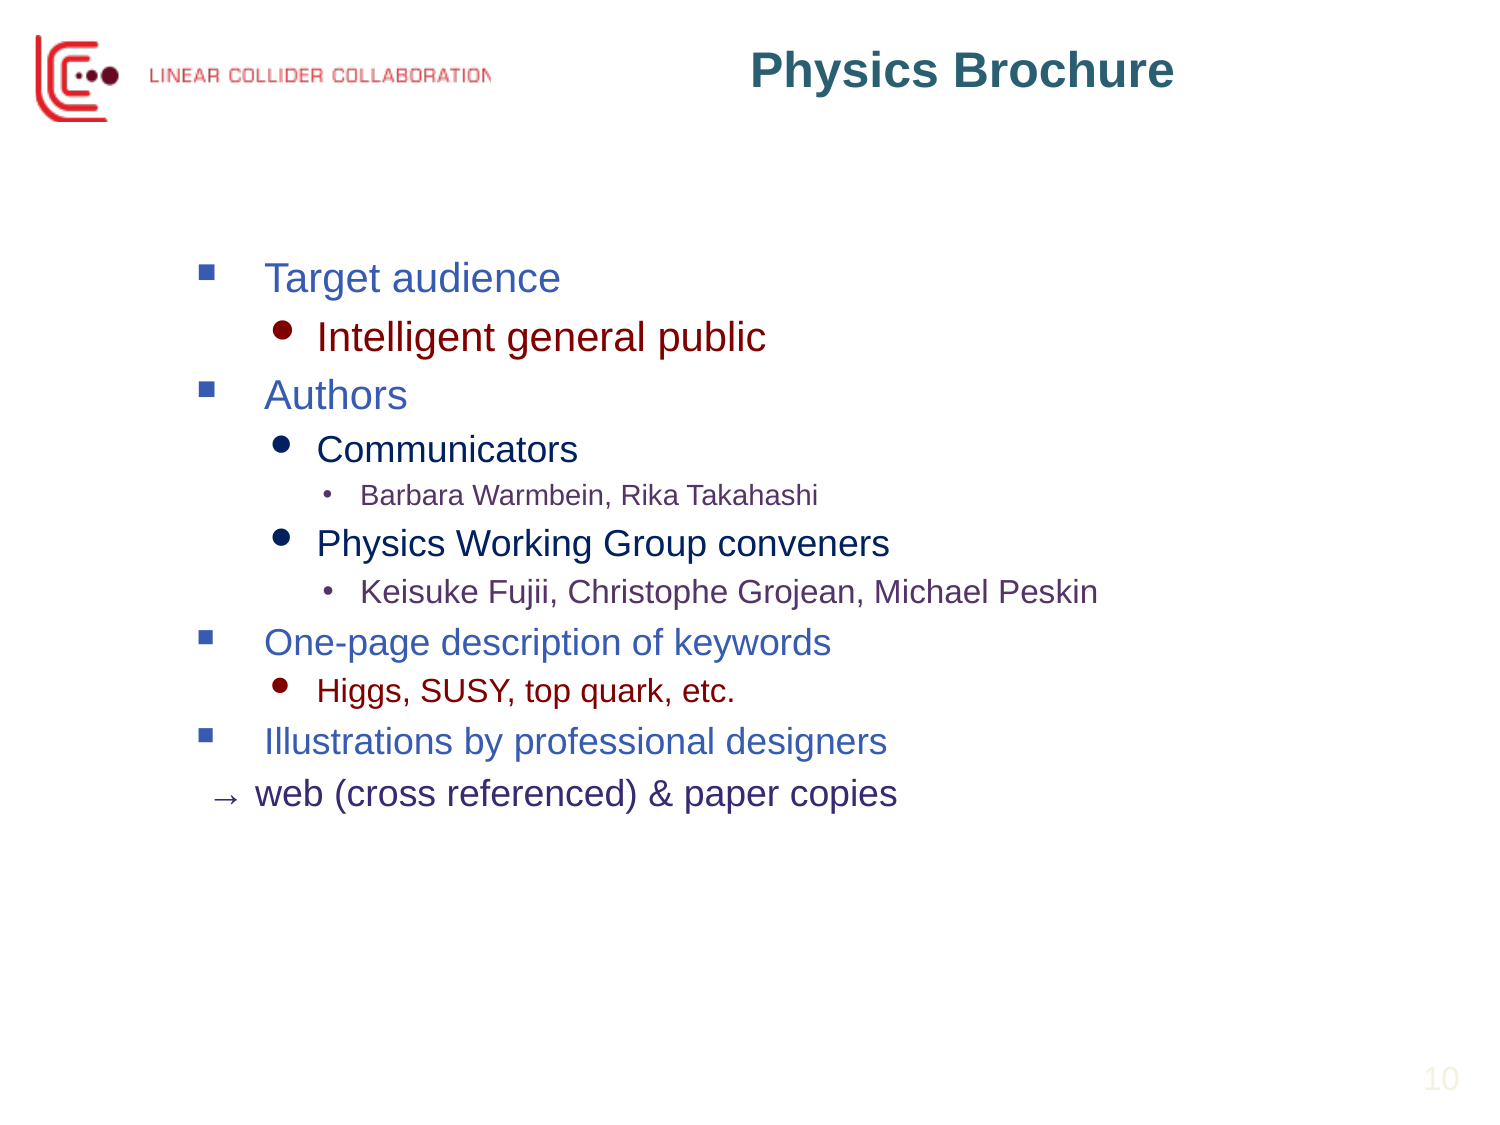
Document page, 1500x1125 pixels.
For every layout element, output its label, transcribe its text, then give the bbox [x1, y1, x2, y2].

text_box Target audience Intelligent general public Authors Communicators Barbara Warmbein, Rika Takahashi Physics Working Group conveners Keisuke Fujii, Christophe Grojean, Michael Peskin One-page description of keywords Higgs, SUSY, top quark, etc. Illustrations by professional designers → web (cross referenced) & paper copies [159, 243, 1377, 1031]
title Physics Brochure [454, 4, 1471, 130]
slide_number 10 [1350, 1050, 1475, 1110]
